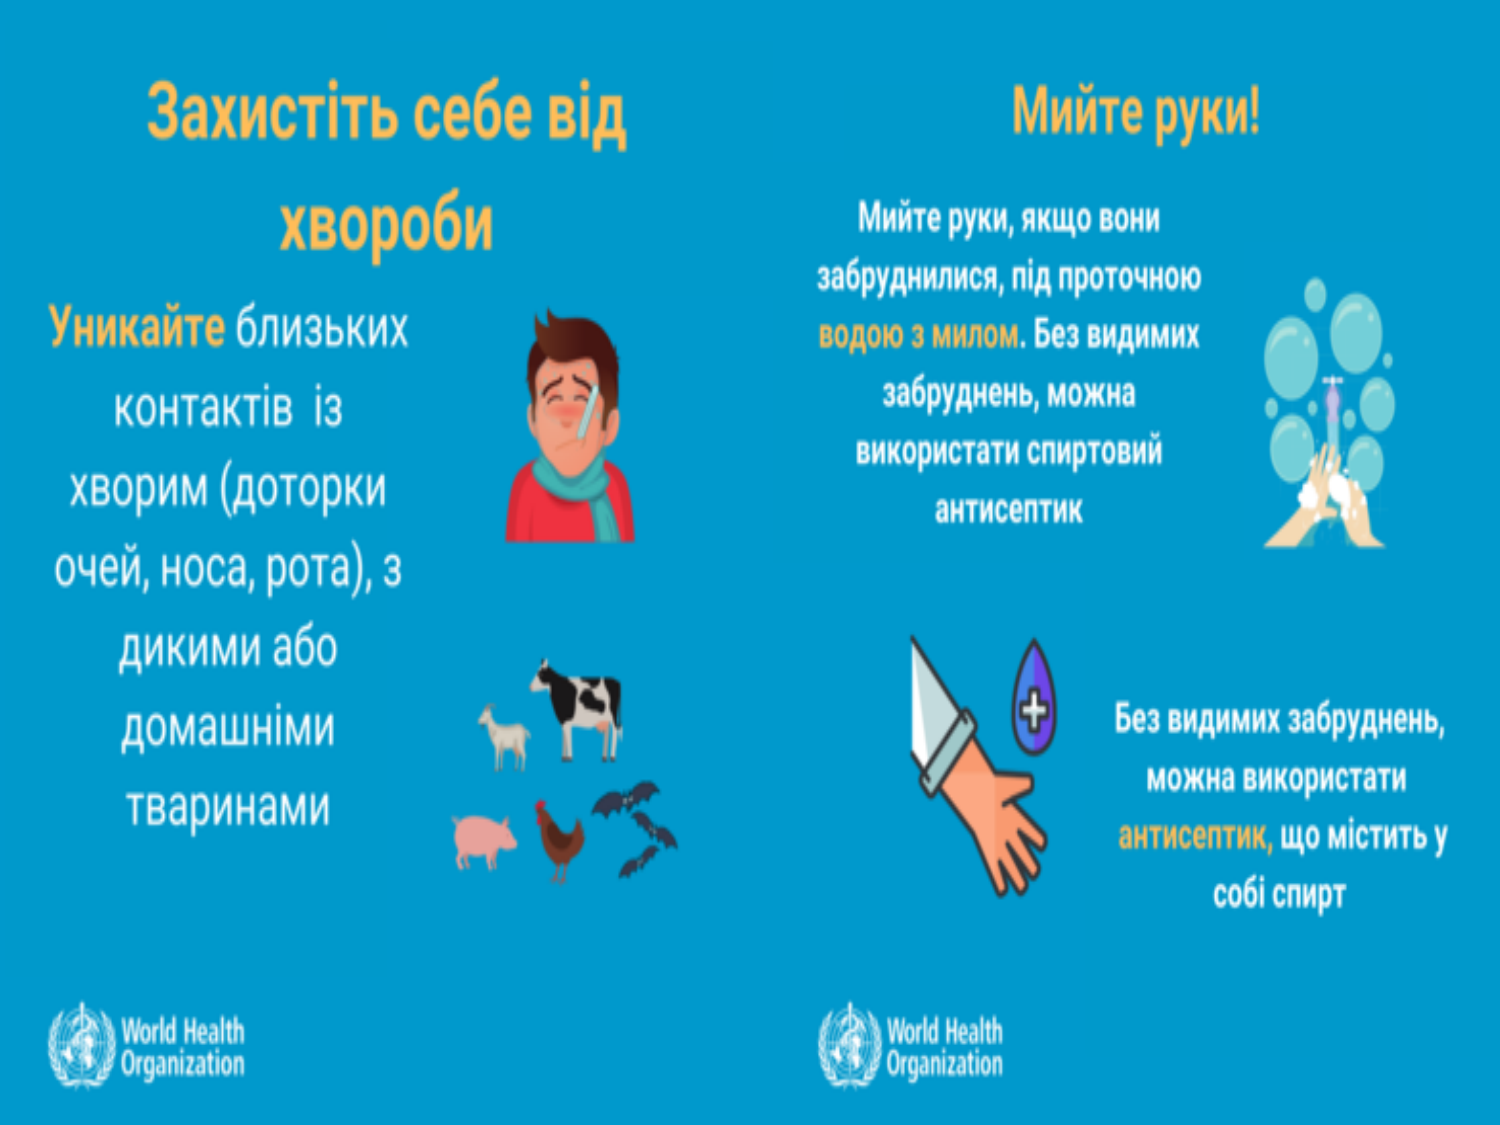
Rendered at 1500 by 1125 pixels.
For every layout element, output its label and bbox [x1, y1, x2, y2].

picture [1328, 825, 1346, 849]
picture [1435, 825, 1448, 858]
picture [170, 712, 195, 746]
picture [224, 383, 269, 427]
picture [1012, 639, 1057, 756]
picture [1243, 766, 1406, 801]
picture [55, 553, 96, 588]
picture [1264, 315, 1319, 401]
picture [326, 315, 344, 348]
picture [270, 93, 325, 140]
picture [1048, 382, 1082, 407]
picture [1265, 398, 1278, 419]
picture [346, 473, 364, 507]
picture [371, 94, 398, 140]
picture [1251, 84, 1258, 134]
picture [310, 792, 329, 825]
picture [309, 205, 337, 250]
picture [258, 792, 276, 827]
picture [1115, 700, 1160, 733]
picture [126, 792, 166, 826]
picture [122, 1015, 176, 1044]
picture [384, 553, 401, 588]
picture [1349, 816, 1427, 850]
picture [273, 632, 292, 667]
picture [181, 473, 207, 507]
picture [478, 703, 531, 772]
picture [580, 78, 627, 152]
picture [1027, 431, 1162, 474]
picture [236, 301, 257, 348]
picture [529, 659, 623, 762]
picture [116, 394, 134, 427]
picture [328, 78, 338, 140]
picture [289, 553, 309, 588]
picture [1083, 382, 1136, 407]
picture [136, 393, 156, 428]
picture [369, 315, 387, 348]
picture [276, 703, 281, 746]
picture [1012, 257, 1052, 297]
picture [279, 473, 298, 507]
picture [340, 205, 368, 252]
picture [273, 393, 292, 428]
picture [159, 473, 177, 507]
picture [352, 540, 363, 599]
picture [505, 93, 532, 140]
picture [201, 393, 219, 428]
picture [935, 499, 1083, 524]
picture [1051, 96, 1120, 134]
picture [295, 620, 337, 668]
picture [48, 303, 72, 348]
picture [1282, 825, 1320, 856]
picture [1383, 353, 1392, 368]
picture [143, 579, 149, 594]
picture [414, 93, 441, 140]
picture [214, 792, 232, 825]
picture [91, 473, 111, 507]
picture [1119, 825, 1273, 856]
picture [1305, 277, 1327, 312]
picture [859, 199, 941, 232]
picture [228, 553, 246, 588]
picture [465, 205, 492, 250]
picture [285, 712, 311, 746]
picture [162, 553, 180, 587]
picture [1022, 207, 1092, 238]
picture [365, 579, 372, 594]
picture [183, 553, 225, 588]
picture [1148, 766, 1235, 792]
picture [322, 472, 342, 519]
picture [120, 313, 160, 348]
picture [70, 473, 88, 507]
picture [311, 553, 329, 587]
picture [340, 94, 368, 140]
picture [315, 713, 333, 746]
picture [1121, 96, 1143, 135]
picture [124, 543, 137, 552]
picture [955, 382, 1039, 413]
picture [452, 815, 518, 872]
picture [169, 792, 187, 827]
picture [887, 1015, 939, 1044]
picture [279, 205, 307, 250]
picture [144, 633, 163, 667]
picture [883, 372, 955, 416]
picture [99, 553, 119, 588]
picture [305, 313, 322, 348]
picture [890, 265, 1004, 297]
picture [505, 309, 635, 543]
picture [372, 187, 462, 268]
picture [1150, 265, 1201, 291]
picture [1169, 709, 1280, 739]
picture [181, 393, 199, 427]
picture [163, 313, 225, 348]
picture [888, 440, 1019, 474]
picture [1308, 401, 1317, 416]
picture [257, 472, 278, 508]
picture [242, 633, 260, 667]
picture [818, 1001, 883, 1090]
picture [248, 579, 254, 594]
picture [118, 633, 142, 676]
picture [146, 712, 166, 747]
picture [48, 1001, 117, 1090]
picture [887, 1047, 1002, 1084]
picture [184, 1015, 244, 1044]
picture [594, 783, 657, 816]
picture [949, 207, 1013, 241]
picture [167, 633, 186, 667]
picture [221, 712, 248, 747]
picture [220, 458, 256, 519]
picture [1272, 884, 1346, 917]
picture [121, 712, 144, 755]
picture [236, 792, 255, 825]
picture [1330, 292, 1382, 374]
picture [857, 440, 885, 466]
picture [348, 315, 366, 348]
picture [819, 324, 904, 356]
picture [1079, 81, 1094, 95]
picture [331, 553, 349, 588]
picture [122, 553, 140, 587]
picture [549, 94, 576, 140]
picture [366, 473, 385, 507]
picture [160, 394, 178, 427]
picture [1343, 409, 1356, 430]
picture [147, 79, 178, 140]
picture [1288, 698, 1360, 742]
picture [817, 256, 889, 300]
picture [932, 324, 1025, 349]
picture [181, 93, 237, 140]
picture [166, 301, 180, 312]
picture [634, 813, 676, 846]
picture [283, 315, 301, 347]
picture [621, 846, 657, 876]
picture [443, 75, 502, 140]
picture [1059, 265, 1147, 300]
picture [1263, 375, 1386, 549]
picture [198, 712, 217, 747]
picture [299, 472, 319, 508]
picture [946, 1015, 1002, 1044]
picture [911, 636, 1047, 898]
picture [189, 633, 207, 667]
picture [112, 472, 133, 508]
picture [1014, 84, 1048, 134]
picture [1360, 708, 1444, 739]
picture [1035, 315, 1079, 349]
picture [1360, 377, 1395, 433]
picture [121, 1047, 244, 1084]
picture [391, 315, 408, 348]
picture [258, 314, 278, 347]
picture [316, 383, 321, 427]
picture [1156, 96, 1247, 149]
picture [136, 472, 156, 518]
picture [281, 792, 306, 825]
picture [191, 792, 210, 837]
picture [1100, 207, 1159, 232]
picture [212, 633, 237, 667]
picture [1213, 873, 1264, 908]
picture [1087, 324, 1199, 356]
picture [324, 393, 342, 428]
picture [253, 713, 272, 746]
picture [74, 314, 117, 348]
picture [267, 553, 286, 599]
picture [240, 94, 267, 140]
picture [534, 799, 585, 885]
picture [911, 324, 924, 349]
